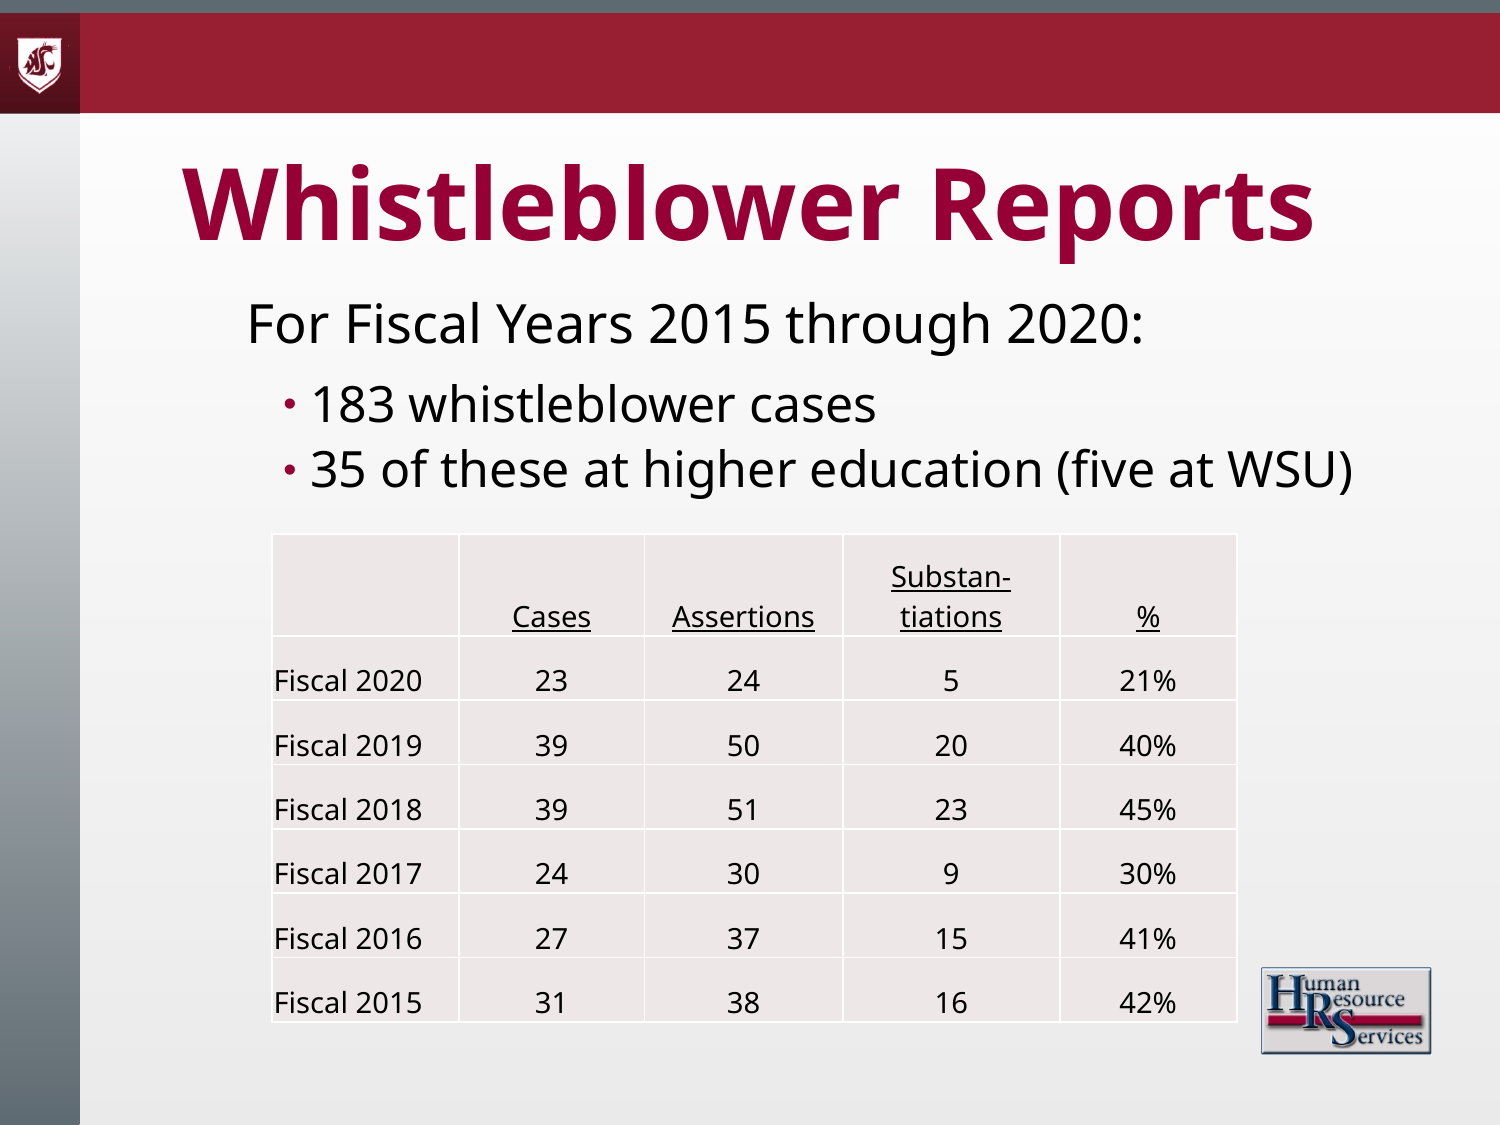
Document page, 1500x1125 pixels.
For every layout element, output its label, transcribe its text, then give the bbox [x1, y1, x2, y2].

table_cell 24 [645, 637, 842, 699]
table_cell 39 [460, 765, 644, 828]
table_cell 20 [844, 701, 1059, 764]
table_cell 37 [645, 894, 842, 957]
table_cell 15 [844, 894, 1059, 957]
table_cell 23 [460, 637, 644, 699]
table_cell 24 [460, 830, 644, 892]
table_cell 45% [1061, 765, 1236, 828]
table_header % [1061, 535, 1236, 635]
table_header [273, 535, 458, 635]
list For Fiscal Years 2015 through 2020: 183 whistleblower cases 35 of these at higher education (five at WSU) [80, 281, 1500, 949]
table_cell 39 [460, 701, 644, 764]
table_header Assertions [645, 535, 842, 635]
table_cell 30% [1061, 830, 1236, 892]
table_cell 40% [1061, 701, 1236, 764]
table_cell 42% [1061, 958, 1236, 1021]
table_cell Fiscal 2019 [273, 701, 458, 764]
table_cell 51 [645, 765, 842, 828]
table_cell Fiscal 2015 [273, 958, 458, 1021]
table_cell Fiscal 2018 [273, 765, 458, 828]
table_cell 23 [844, 765, 1059, 828]
table_cell Fiscal 2020 [273, 637, 458, 699]
table_cell 31 [460, 958, 644, 1021]
table_cell 38 [645, 958, 842, 1021]
table_cell 30 [645, 830, 842, 892]
title Whistleblower Reports [0, 142, 1500, 270]
picture [9, 27, 69, 100]
table_cell Fiscal 2016 [273, 894, 458, 957]
table_cell 21% [1061, 637, 1236, 699]
table_header Cases [460, 535, 644, 635]
table_header Substan- tiations [844, 535, 1059, 635]
table_cell 27 [460, 894, 644, 957]
picture [1253, 959, 1441, 1066]
table_cell 50 [645, 701, 842, 764]
table_cell 5 [844, 637, 1059, 699]
table_cell Fiscal 2017 [273, 830, 458, 892]
table_cell 41% [1061, 894, 1236, 957]
table_cell 16 [844, 958, 1059, 1021]
table_cell 9 [844, 830, 1059, 892]
